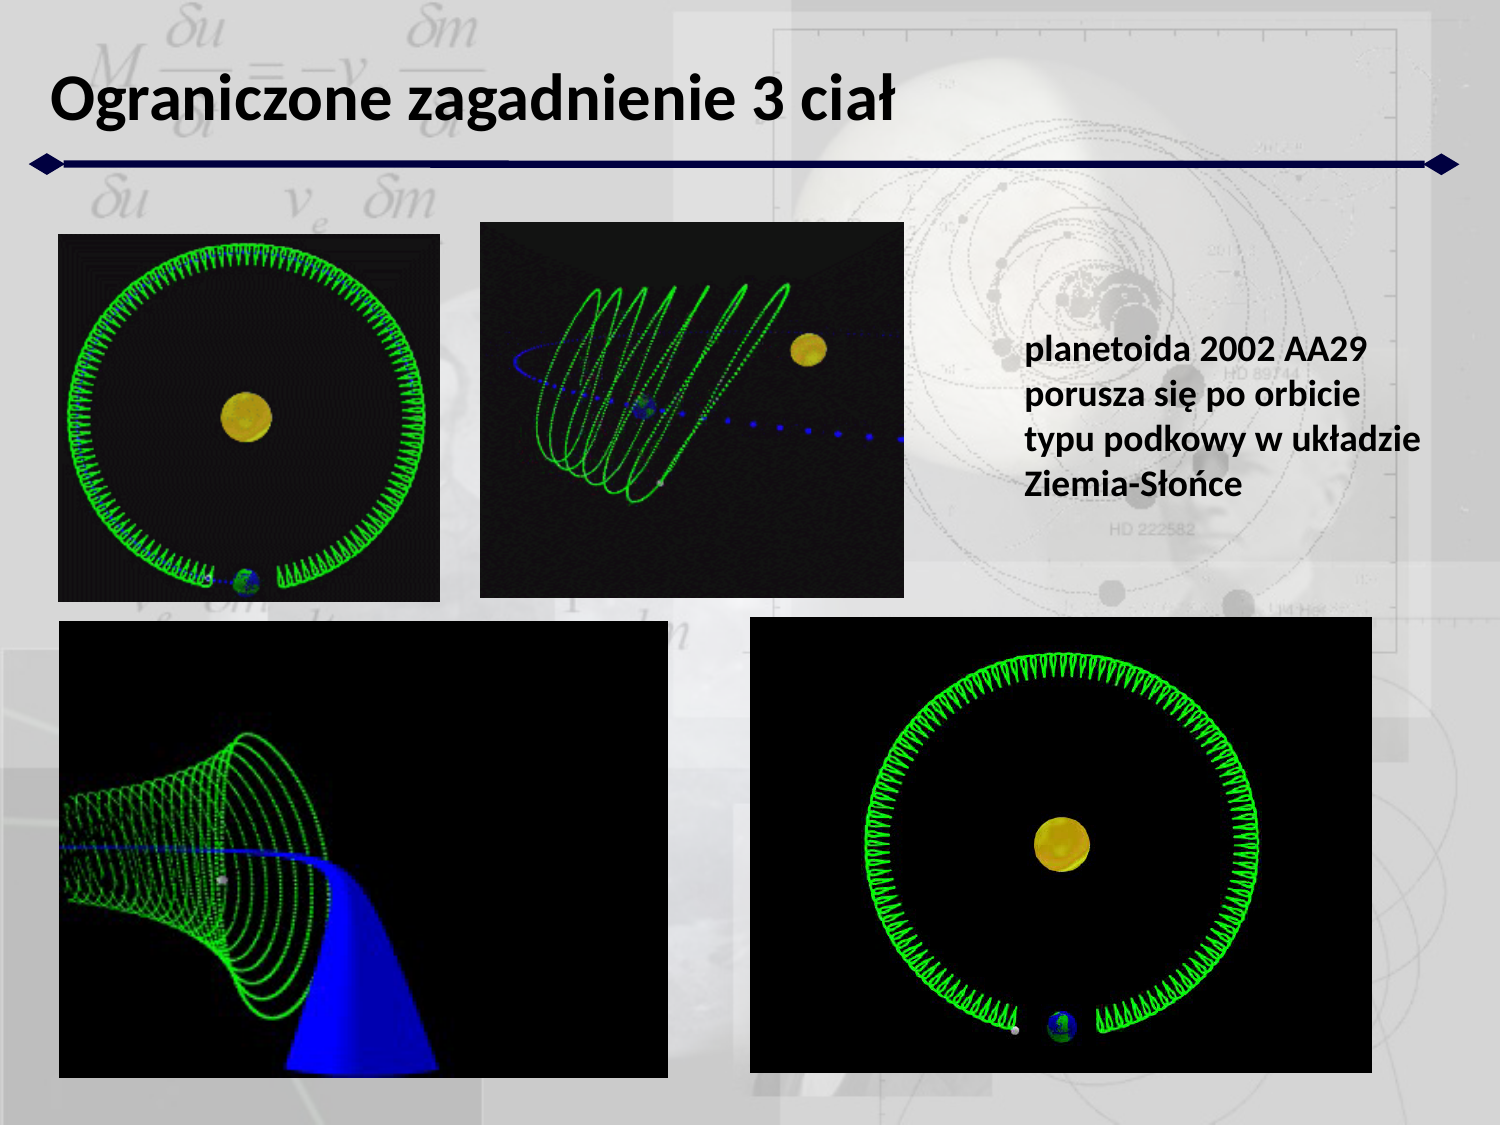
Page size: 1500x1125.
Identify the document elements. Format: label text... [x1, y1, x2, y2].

picture [58, 234, 440, 602]
picture [480, 222, 904, 598]
text_box Ograniczone zagadnienie 3 ciał [35, 46, 1454, 142]
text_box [58, 620, 669, 1079]
text_box planetoida 2002 AA29 porusza się po orbicie typu podkowy w układzie Ziemia-Słońce [1009, 316, 1437, 512]
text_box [749, 616, 1373, 1074]
